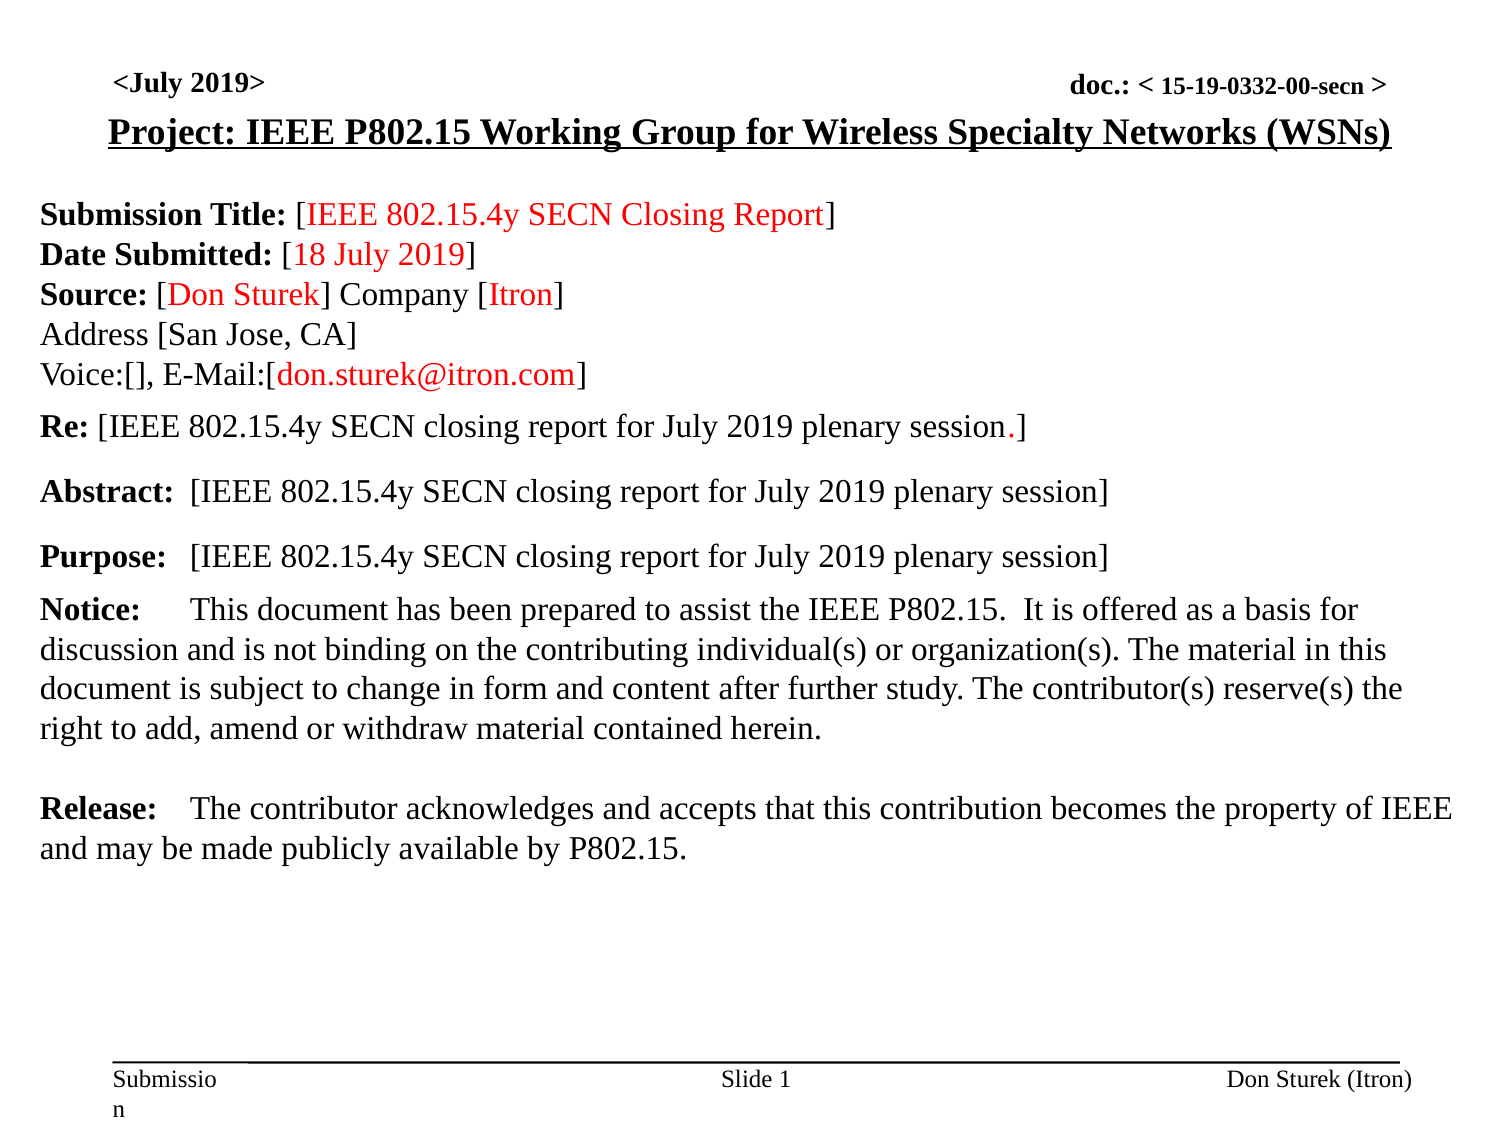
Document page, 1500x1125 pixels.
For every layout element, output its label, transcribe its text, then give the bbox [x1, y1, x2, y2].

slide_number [112, 62, 376, 99]
footer Don Sturek (Itron) [899, 1061, 1413, 1093]
text_box Project: IEEE P802.15 Working Group for Wireless Specialty Networks (WSNs) Submission Title: [IEEE 802.15.4y SECN Closing Report] Date Submitted: [18 July 2019] Source: [Don Sturek] Company [Itron] Address [San Jose, CA] Voice:[], E-Mail:[don.sturek@itron.com] Re: [IEEE 802.15.4y SECN closing report for July 2019 plenary session.] Abstract: [IEEE 802.15.4y SECN closing report for July 2019 plenary session] Purpose: [IEEE 802.15.4y SECN closing report for July 2019 plenary session] Notice: This document has been prepared to assist the IEEE P802.15. It is offered as a basis for discussion and is not binding on the contributing individual(s) or organization(s). The material in this document is subject to change in form and content after further study. The contributor(s) reserve(s) the right to add, amend or withdraw material contained herein. Release: The contributor acknowledges and accepts that this contribution becomes the property of IEEE and may be made publicly available by P802.15. [24, 99, 1475, 874]
slide_number Slide 1 [712, 1061, 800, 1093]
